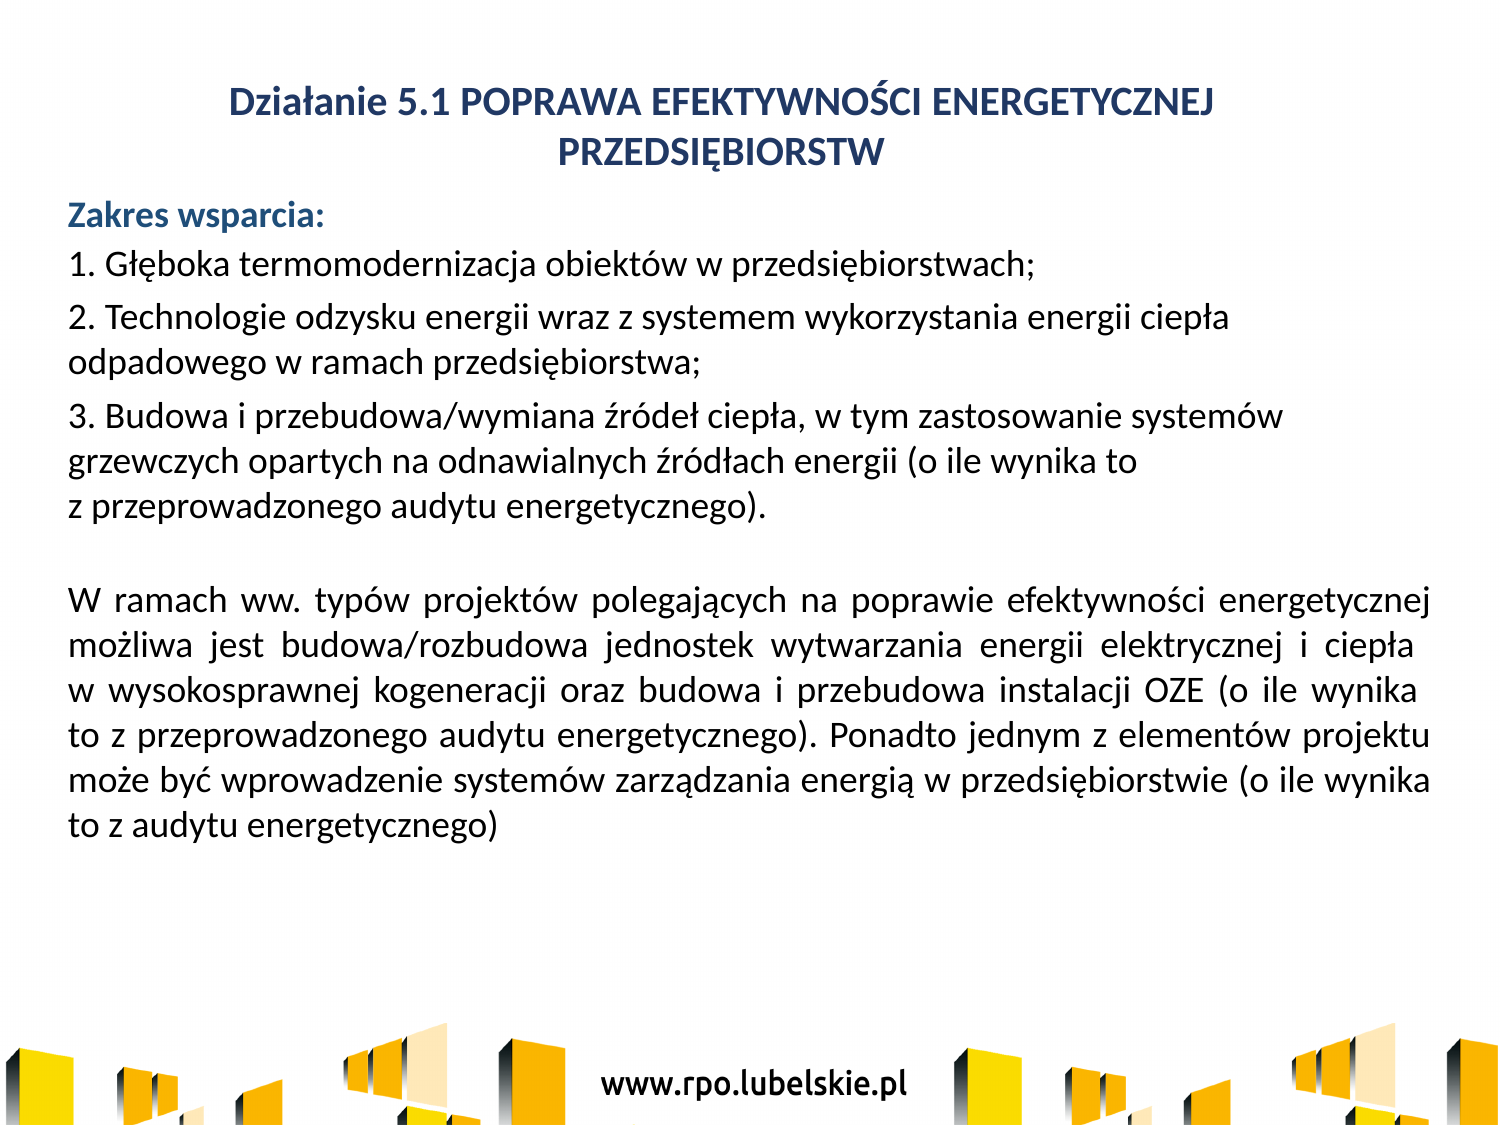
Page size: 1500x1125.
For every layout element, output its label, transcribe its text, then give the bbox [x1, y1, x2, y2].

text_box Działanie 5.1 POPRAWA EFEKTYWNOŚCI ENERGETYCZNEJ PRZEDSIĘBIORSTW [64, 66, 1379, 182]
picture [0, 0, 1500, 1125]
text_box Zakres wsparcia: 1. Głęboka termomodernizacja obiektów w przedsiębiorstwach; 2. Technologie odzysku energii wraz z systemem wykorzystania energii ciepła odpadowego w ramach przedsiębiorstwa; 3. Budowa i przebudowa/wymiana źródeł ciepła, w tym zastosowanie systemów grzewczych opartych na odnawialnych źródłach energii (o ile wynika to z przeprowadzonego audytu energetycznego). W ramach ww. typów projektów polegających na poprawie efektywności energetycznej możliwa jest budowa/rozbudowa jednostek wytwarzania energii elektrycznej i ciepła w wysokosprawnej kogeneracji oraz budowa i przebudowa instalacji OZE (o ile wynika to z przeprowadzonego audytu energetycznego). Ponadto jednym z elementów projektu może być wprowadzenie systemów zarządzania energią w przedsiębiorstwie (o ile wynika to z audytu energetycznego) [53, 182, 1447, 853]
